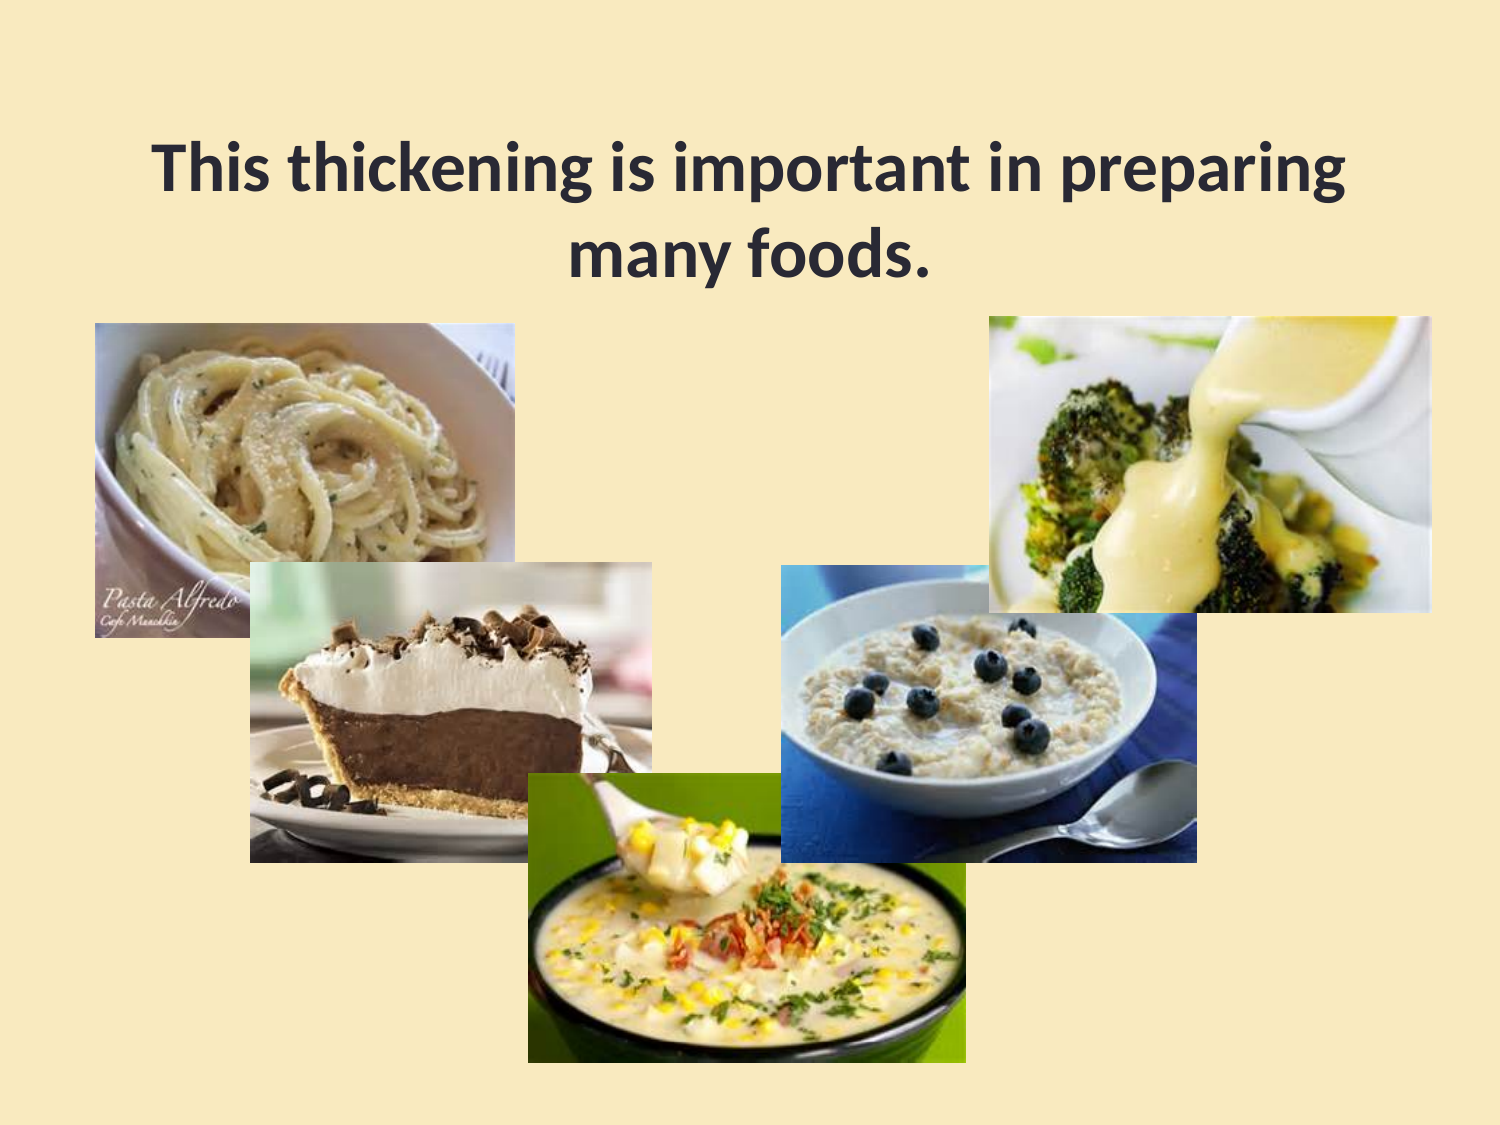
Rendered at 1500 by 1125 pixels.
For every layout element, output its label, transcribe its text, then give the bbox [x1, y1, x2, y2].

picture [95, 315, 1432, 1063]
title This thickening is important in preparing many foods. [75, 112, 1425, 300]
